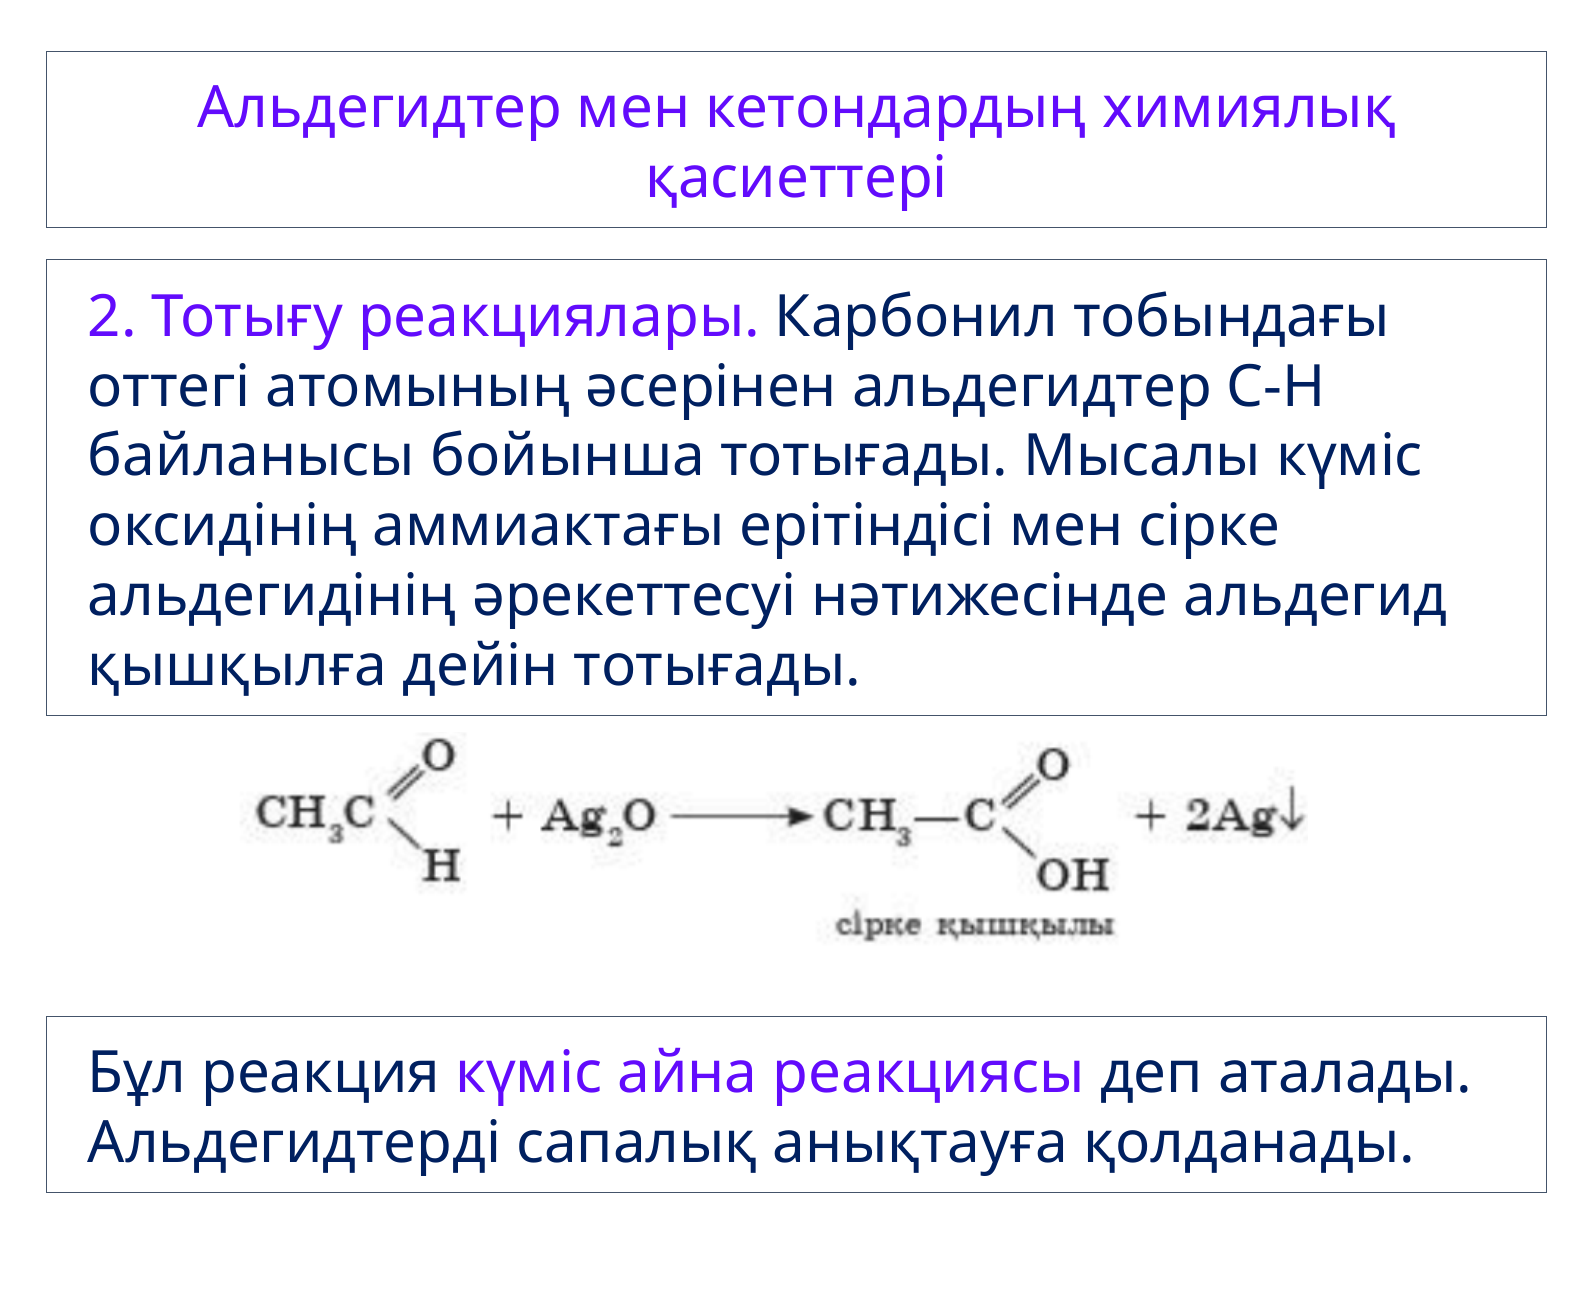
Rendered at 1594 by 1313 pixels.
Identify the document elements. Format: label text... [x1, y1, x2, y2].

text_box 2. Тотығу реакциялары. Карбонил тобындағы оттегі атомының әсерінен альдегидтер C-H байланысы бойынша тотығады. Мысалы күміс оксидінің аммиактағы ерітіндісі мен сірке альдегидінің әрекеттесуі нәтижесінде альдегид қышқылға дейін тотығады. [46, 259, 1547, 716]
text_box Бұл реакция күміс айна реакциясы деп аталады. Альдегидтерді сапалық анықтауға қолданады. [46, 1016, 1547, 1193]
text_box Альдегидтер мен кетондардың химиялық қасиеттері [46, 51, 1547, 228]
picture [238, 732, 1308, 949]
